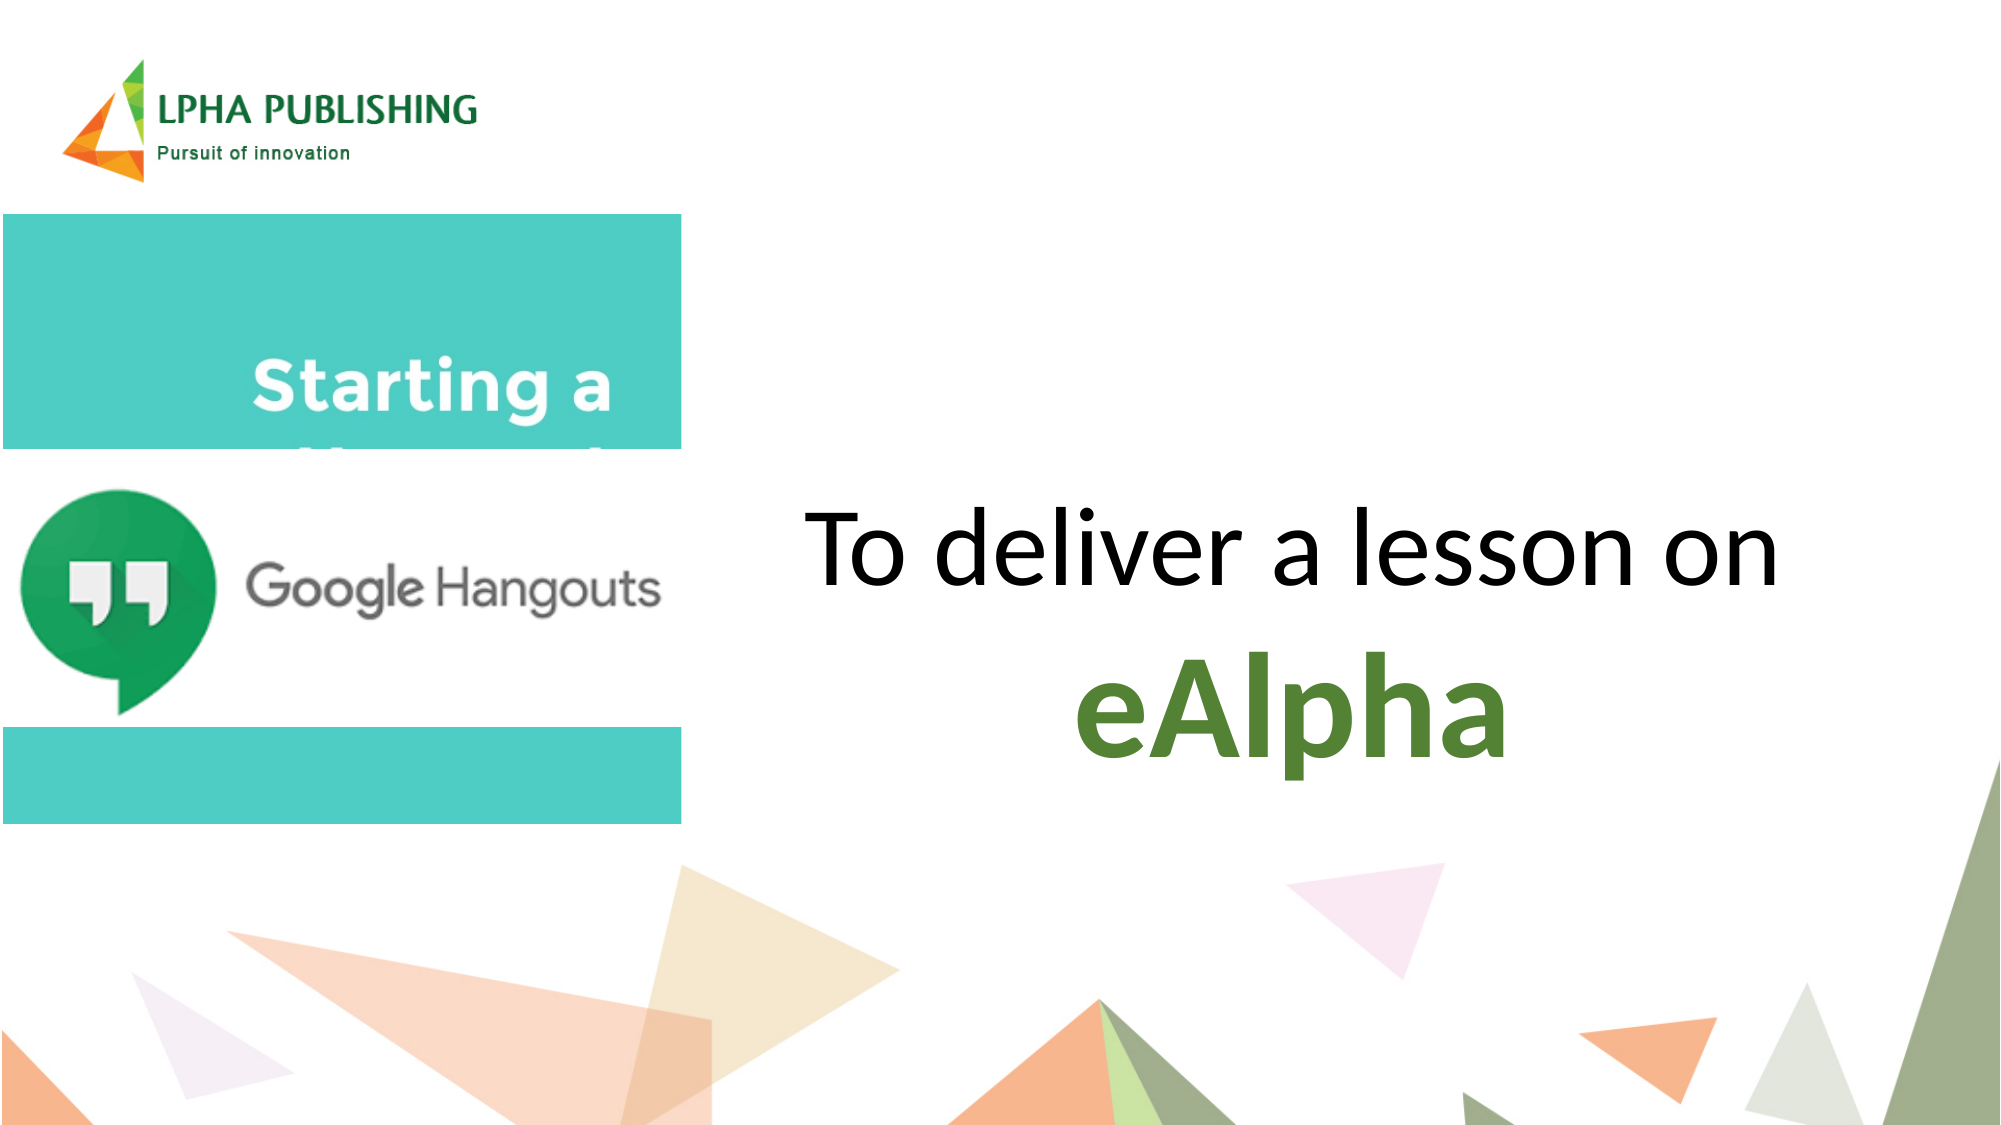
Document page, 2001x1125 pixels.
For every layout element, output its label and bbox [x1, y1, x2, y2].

text_box [0, 214, 682, 824]
picture [2, 0, 2000, 1125]
